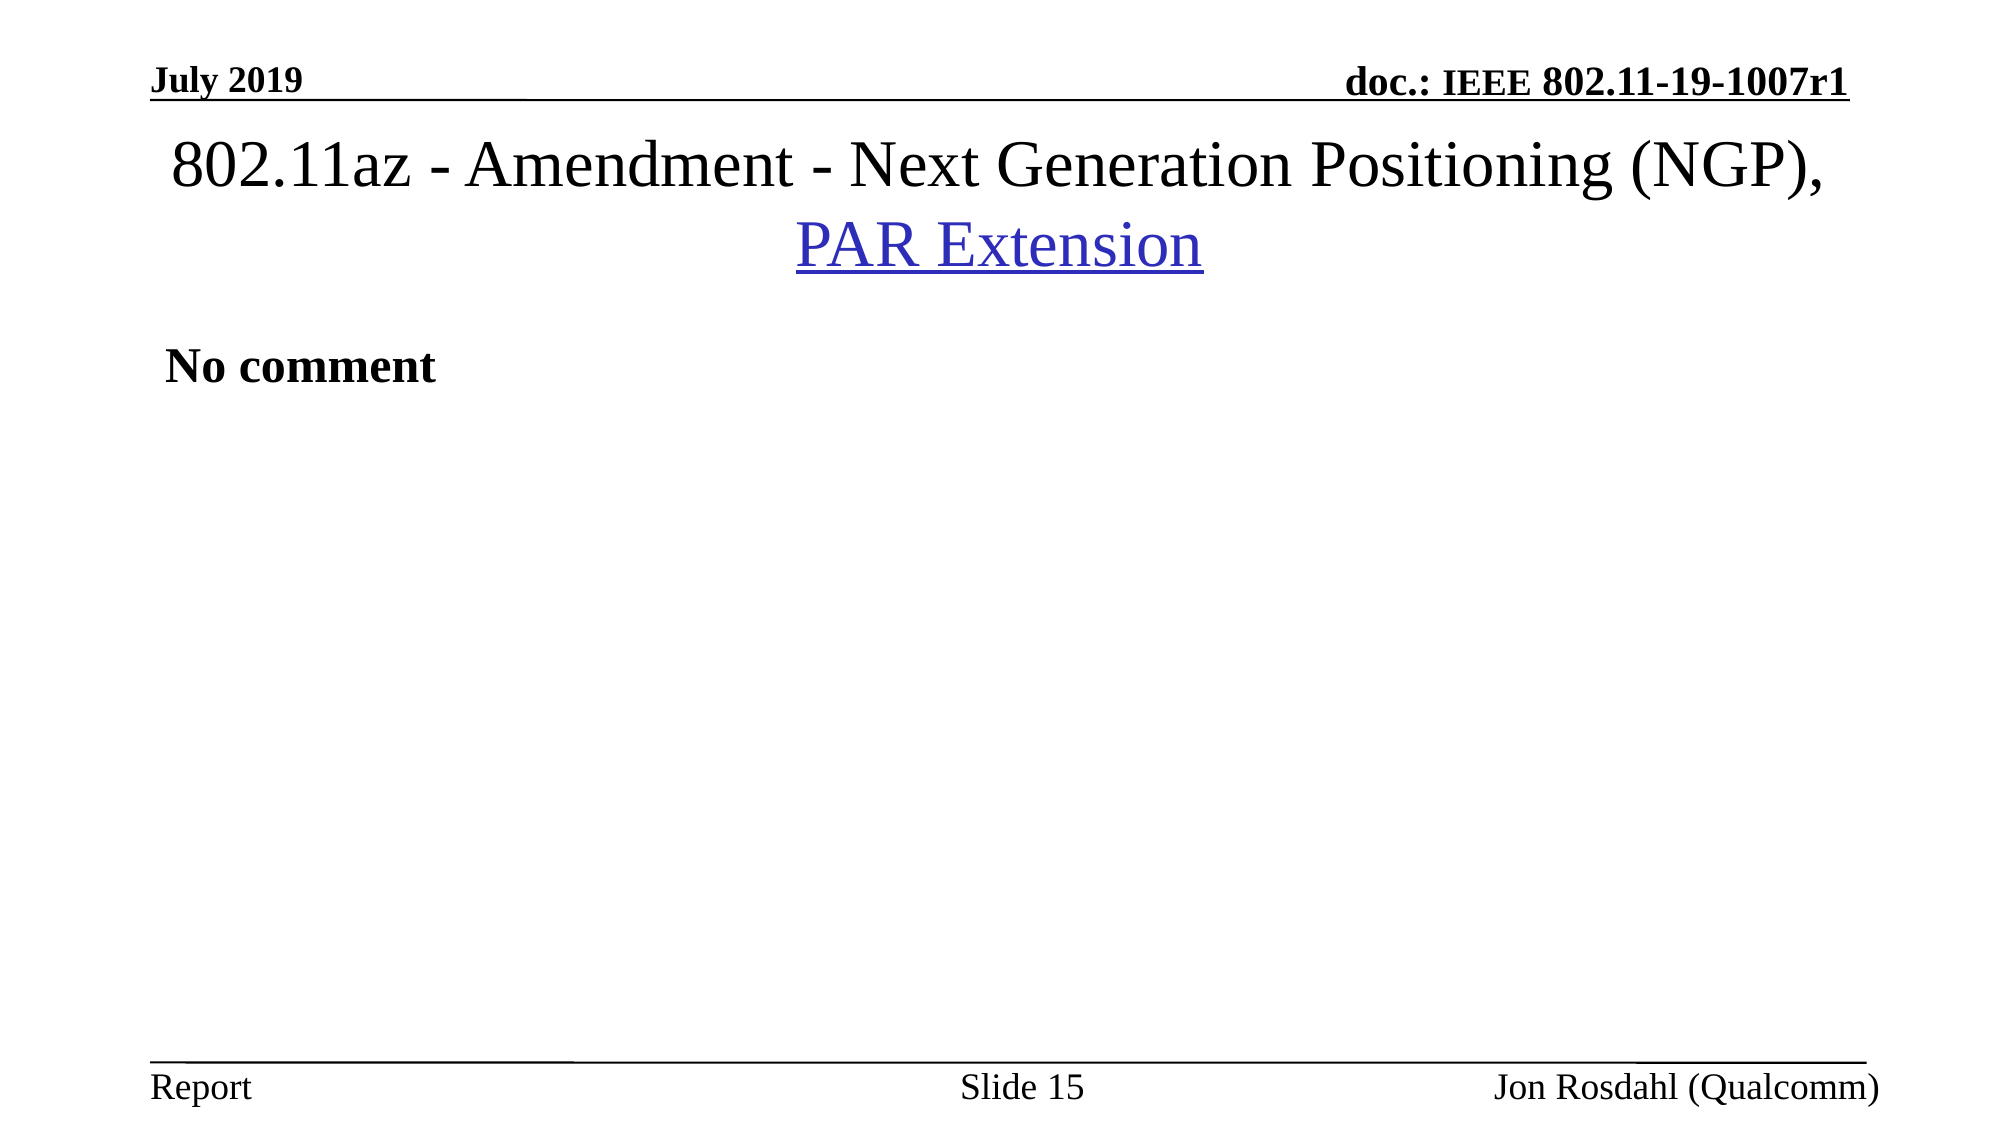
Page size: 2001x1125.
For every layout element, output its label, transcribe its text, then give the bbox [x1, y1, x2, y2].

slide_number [149, 49, 431, 100]
list No comment [149, 324, 1850, 1000]
footer Jon Rosdahl (Qualcomm) [1436, 1061, 1881, 1108]
slide_number Slide 15 [950, 1061, 1095, 1125]
title 802.11az - Amendment - Next Generation Positioning (NGP), PAR Extension [149, 112, 1850, 288]
